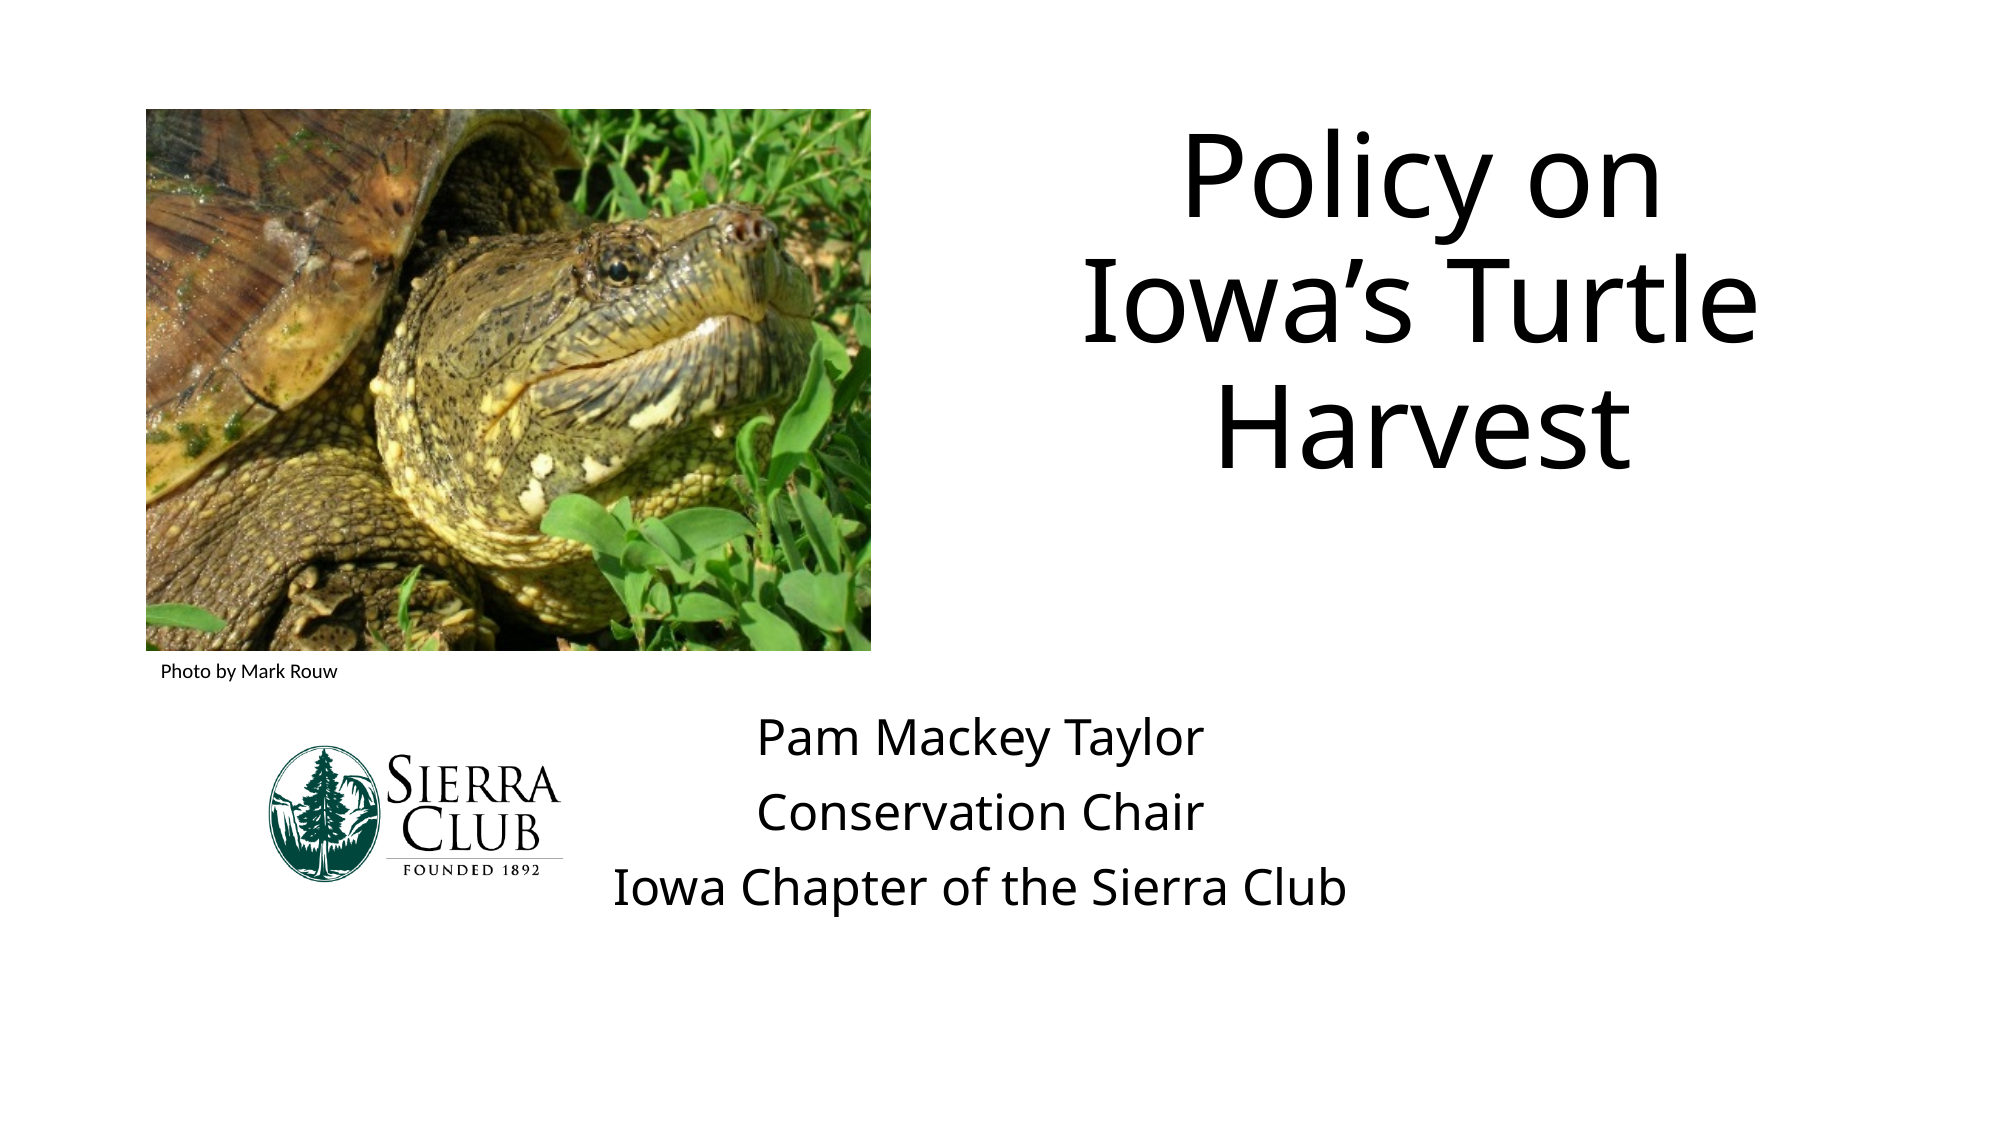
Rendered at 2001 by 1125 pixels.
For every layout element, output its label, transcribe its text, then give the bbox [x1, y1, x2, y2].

picture [265, 738, 566, 889]
title Policy on Iowa’s Turtle Harvest [981, 109, 1864, 501]
text_box Photo by Mark Rouw [145, 650, 566, 691]
subtitle Pam Mackey Taylor Conservation Chair Iowa Chapter of the Sierra Club [231, 705, 1732, 977]
picture [146, 109, 871, 651]
